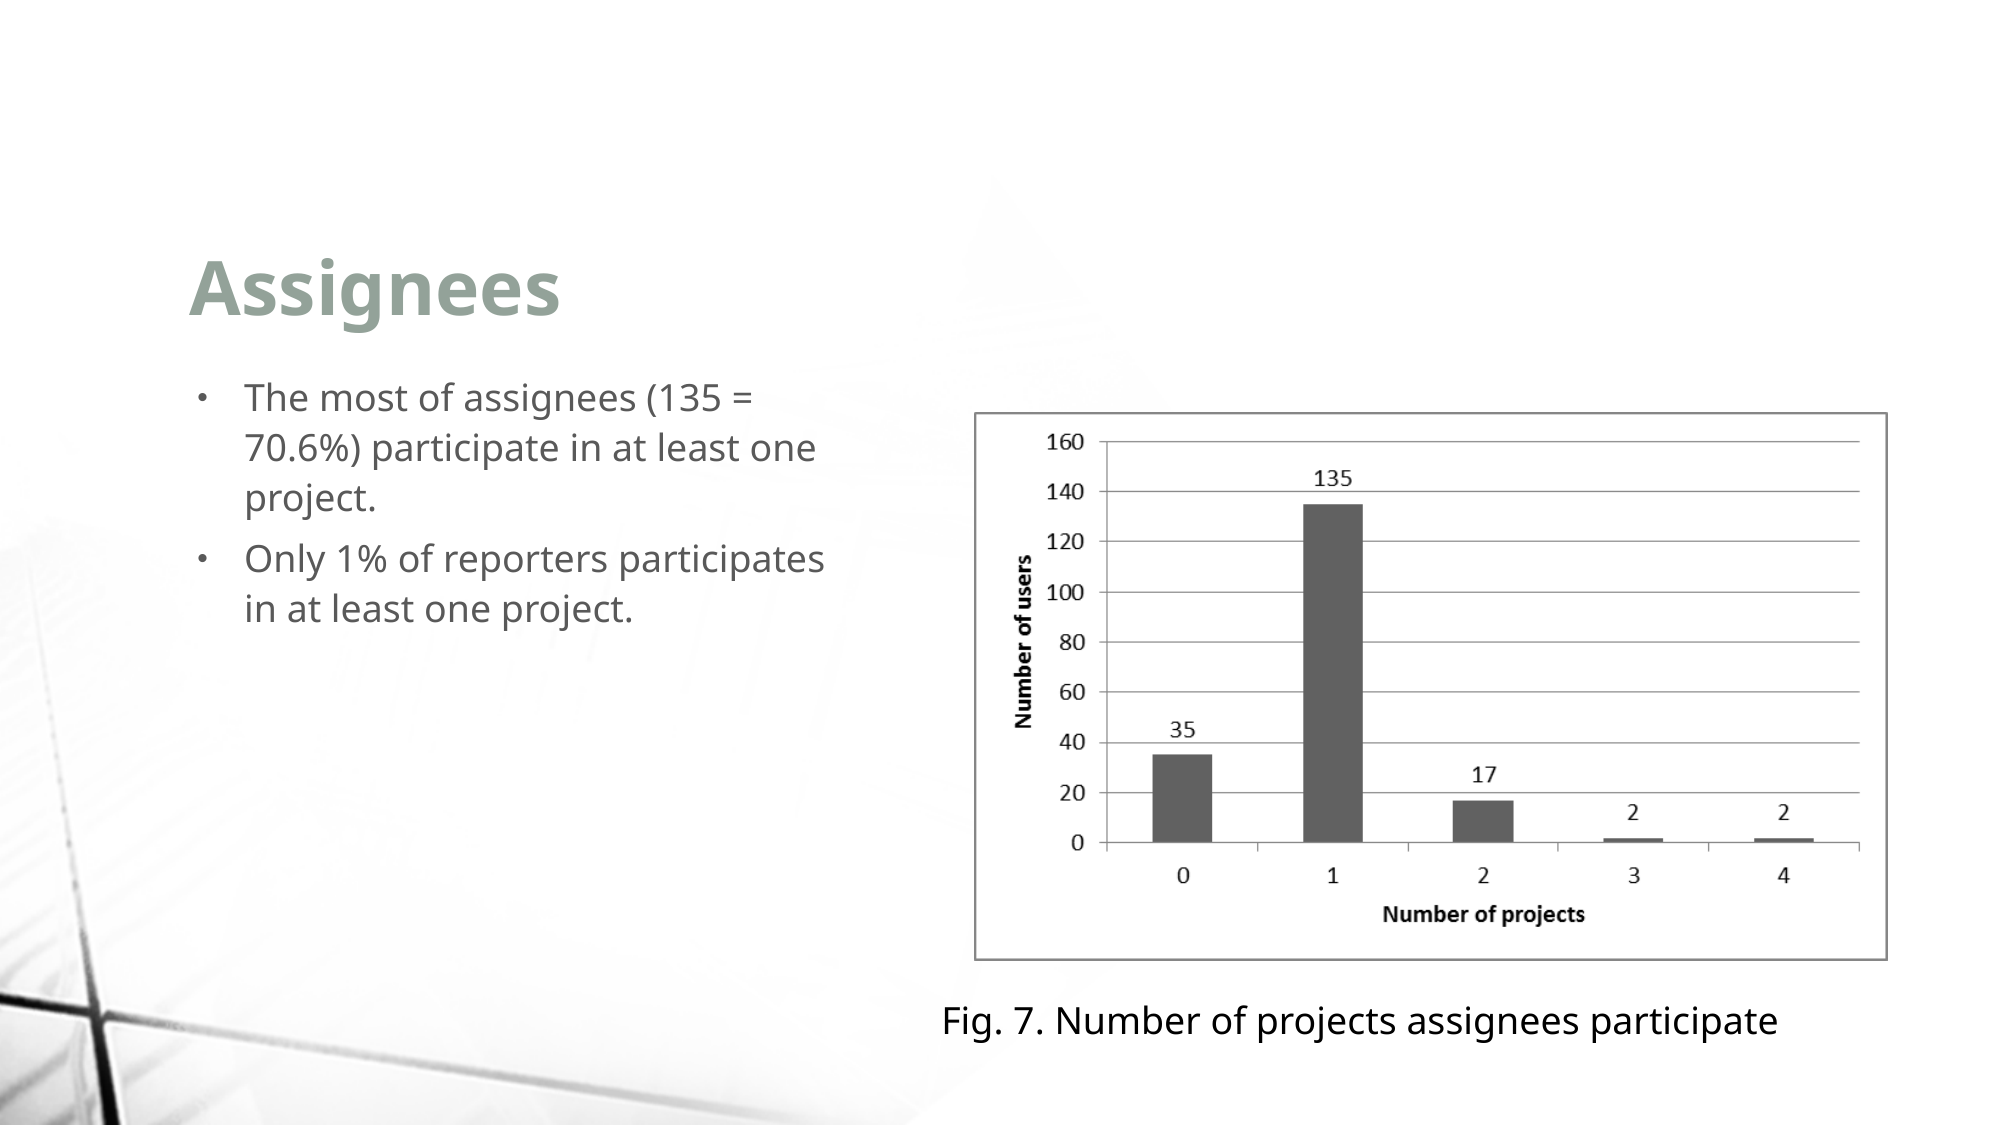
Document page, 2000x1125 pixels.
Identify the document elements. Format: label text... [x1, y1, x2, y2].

text_box Fig. 7. Number of projects assignees participate [926, 989, 1795, 1050]
title Assignees [174, 87, 850, 338]
picture [0, 0, 2000, 1125]
list The most of assignees (135 = 70.6%) participate in at least one project. Only 1% of reporters participates in at least one project. [174, 362, 850, 988]
